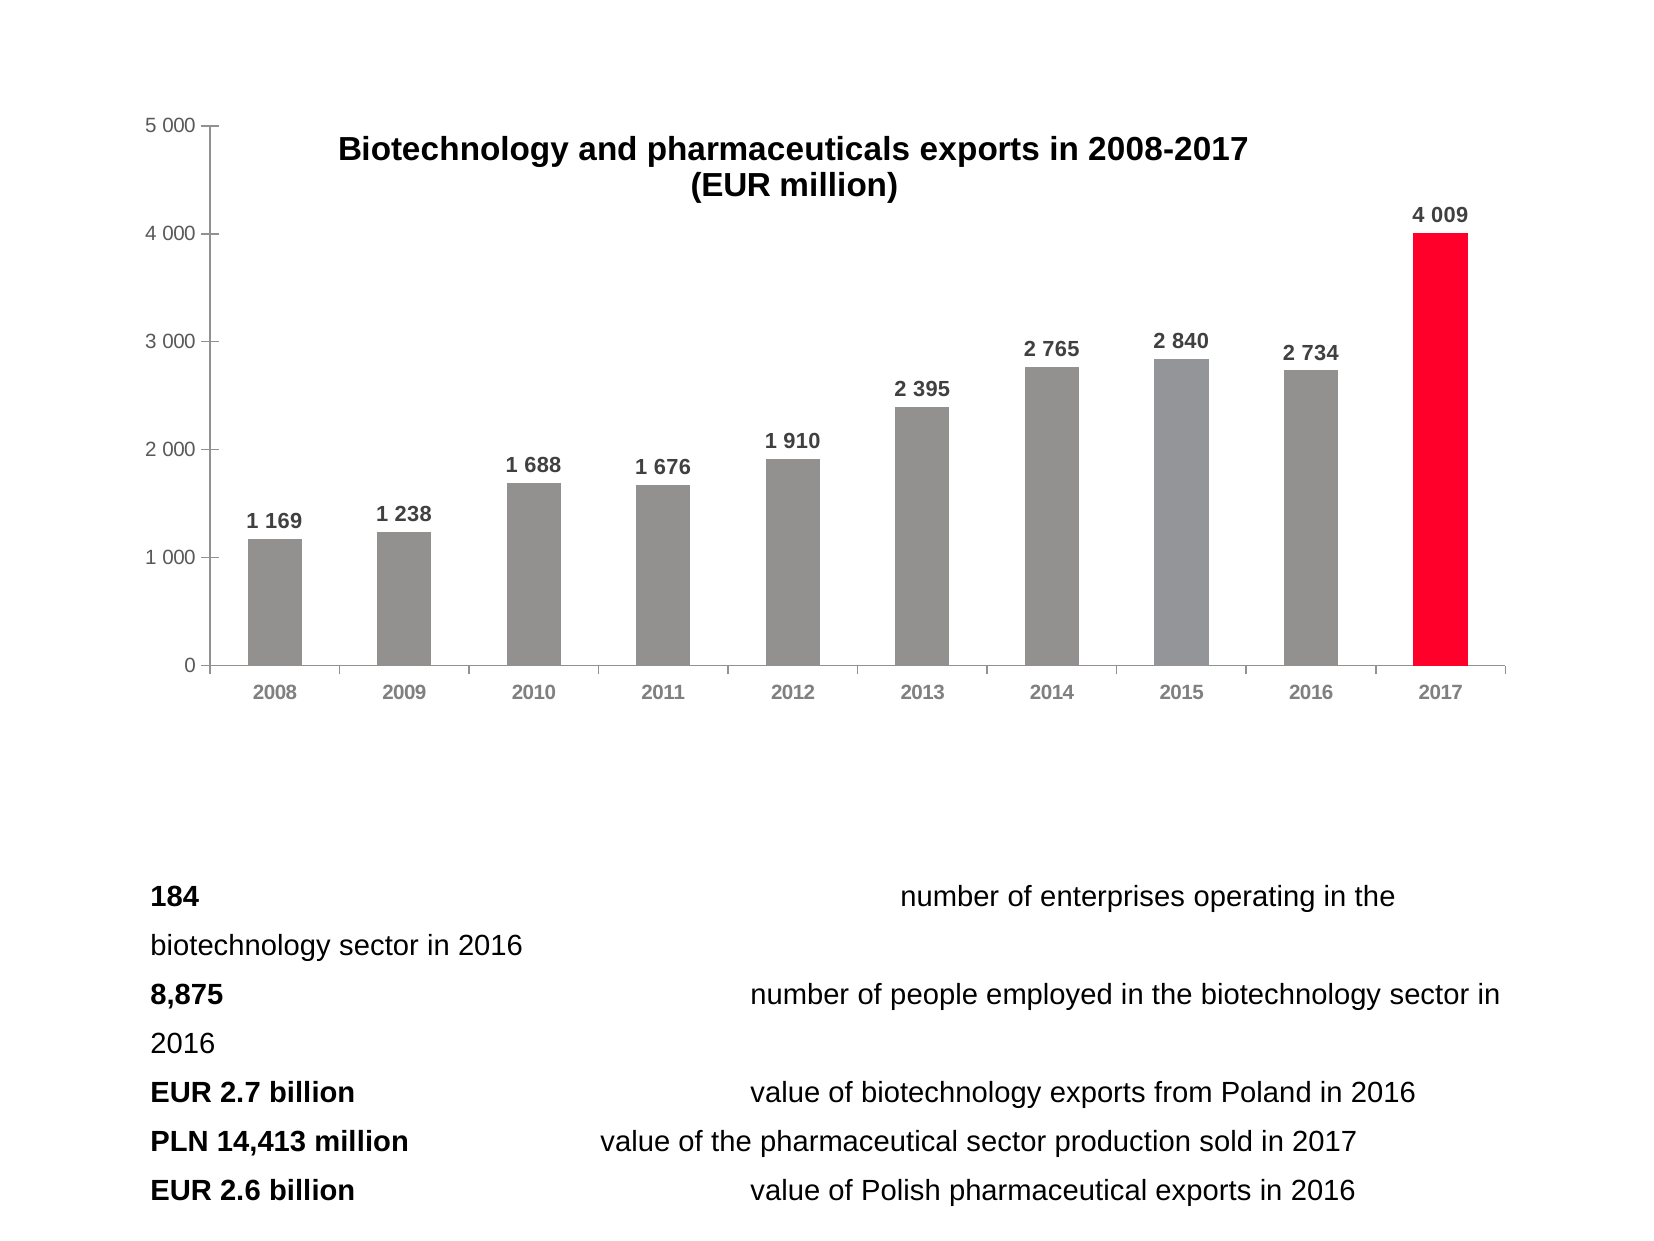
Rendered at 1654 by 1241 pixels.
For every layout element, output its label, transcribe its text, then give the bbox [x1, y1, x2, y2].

chart [35, 99, 1554, 739]
text_box ﻿184 number of enterprises operating in the biotechnology sector in 2016 8,875 number of people employed in the biotechnology sector in 2016 EUR 2.7 billion value of biotechnology exports from Poland in 2016 PLN 14,413 million value of the pharmaceutical sector production sold in 2017 EUR 2.6 billion value of Polish pharmaceutical exports in 2016 [135, 856, 1554, 1214]
